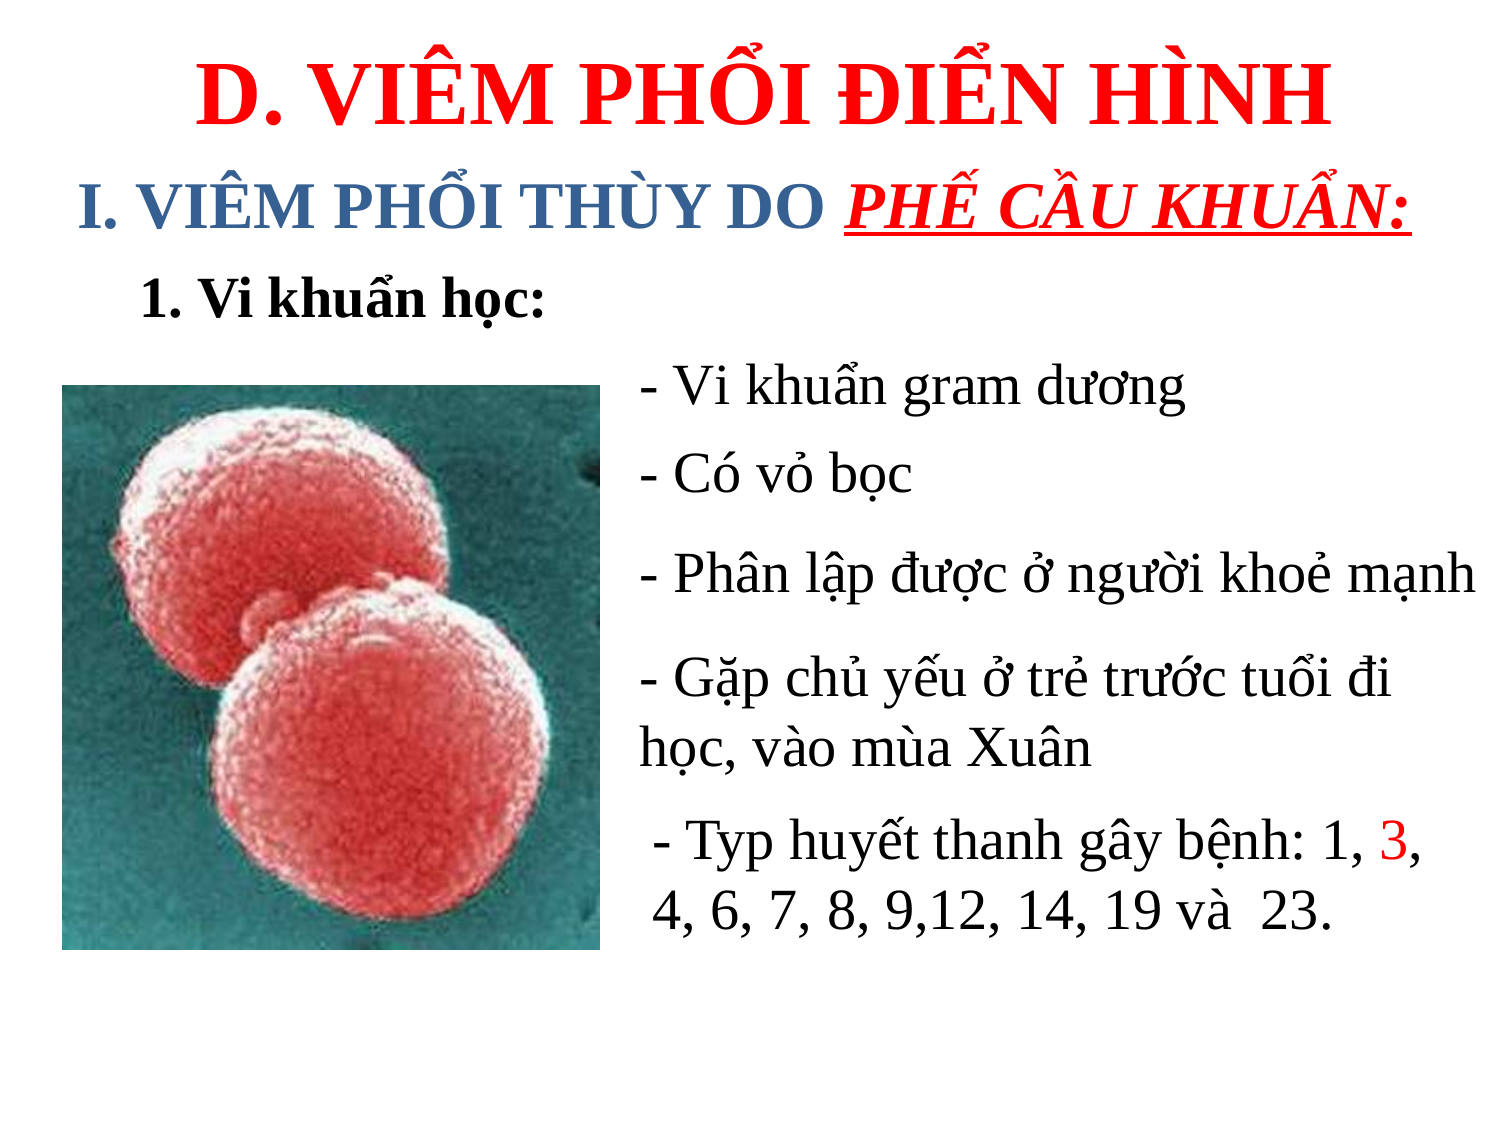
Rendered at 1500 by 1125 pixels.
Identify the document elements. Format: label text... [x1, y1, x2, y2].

text_box - Có vỏ bọc [624, 426, 1194, 512]
picture [62, 385, 601, 951]
text_box - Typ huyết thanh gây bệnh: 1, 3, 4, 6, 7, 8, 9,12, 14, 19 và 23. [637, 793, 1475, 949]
text_box - Gặp chủ yếu ở trẻ trước tuổi đi học, vào mùa Xuân [624, 630, 1475, 786]
text_box D. VIÊM PHỔI ĐIỂN HÌNH [62, 25, 1444, 150]
text_box - Phân lập được ở người khoẻ mạnh [624, 526, 1500, 612]
text_box 1. Vi khuẩn học: [124, 251, 1188, 337]
text_box - Vi khuẩn gram dương [624, 339, 1244, 424]
text_box I. VIÊM PHỔI THÙY DO PHẾ CẦU KHUẨN: [62, 154, 1500, 249]
